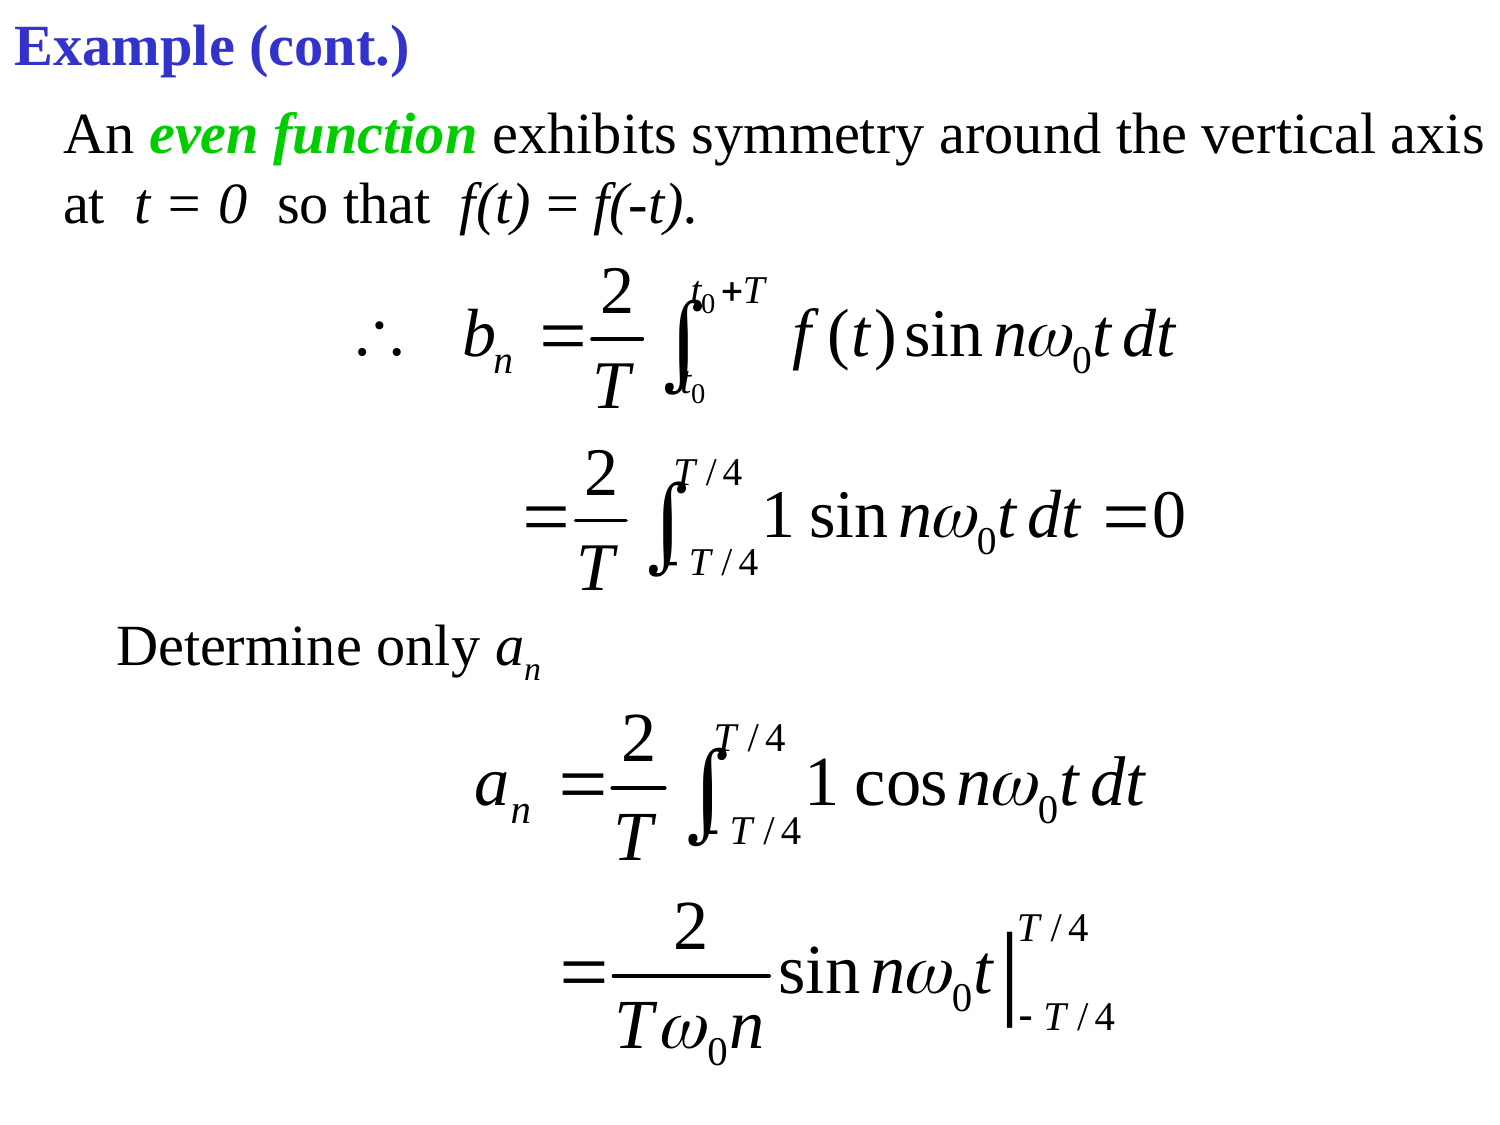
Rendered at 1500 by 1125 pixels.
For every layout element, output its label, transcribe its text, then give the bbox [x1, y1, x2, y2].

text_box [349, 249, 1196, 602]
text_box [464, 692, 1164, 1081]
text_box Determine only an [101, 600, 557, 695]
text_box An even function exhibits symmetry around the vertical axis at t = 0 so that f(t) = f(-t). [48, 87, 1500, 243]
text_box Example (cont.) [0, 0, 638, 85]
